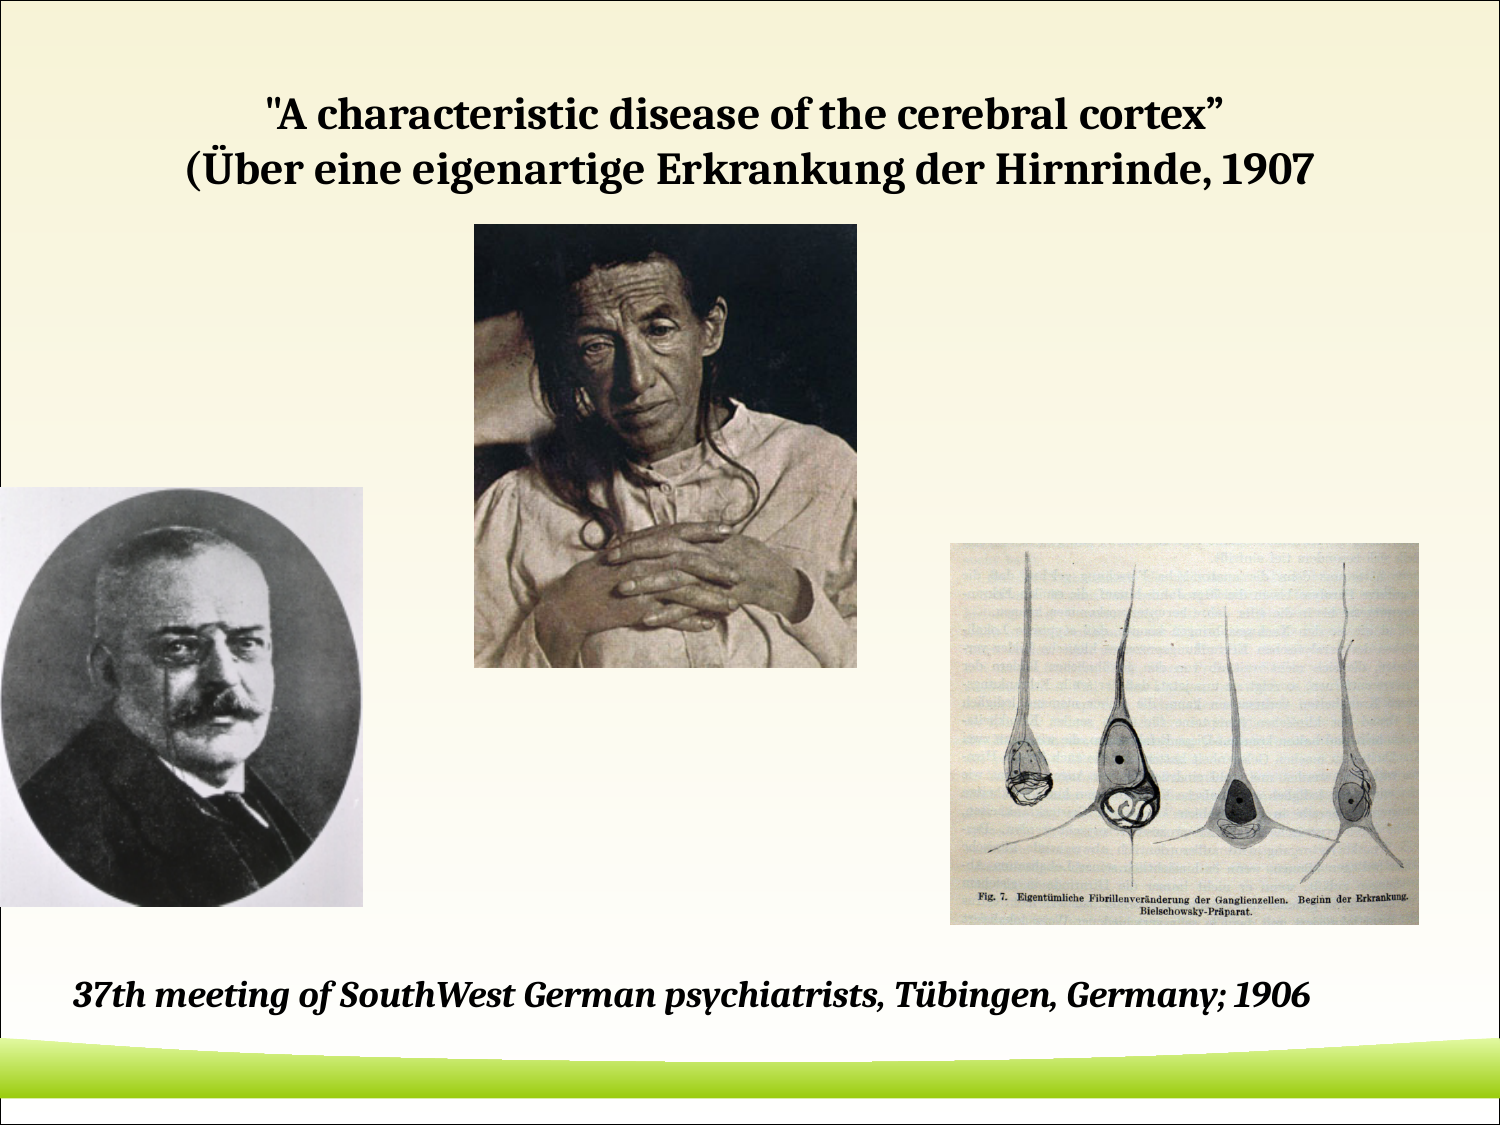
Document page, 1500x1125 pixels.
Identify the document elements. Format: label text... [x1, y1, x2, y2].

text_box 37th meeting of SouthWest German psychiatrists, Tübingen, Germany; 1906 [50, 962, 1500, 1023]
picture [474, 224, 857, 668]
title "A characteristic disease of the cerebral cortex” (Über eine eigenartige Erkrankung der Hirnrinde, 1907 [74, 44, 1426, 233]
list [0, 487, 363, 907]
picture [949, 542, 1419, 925]
